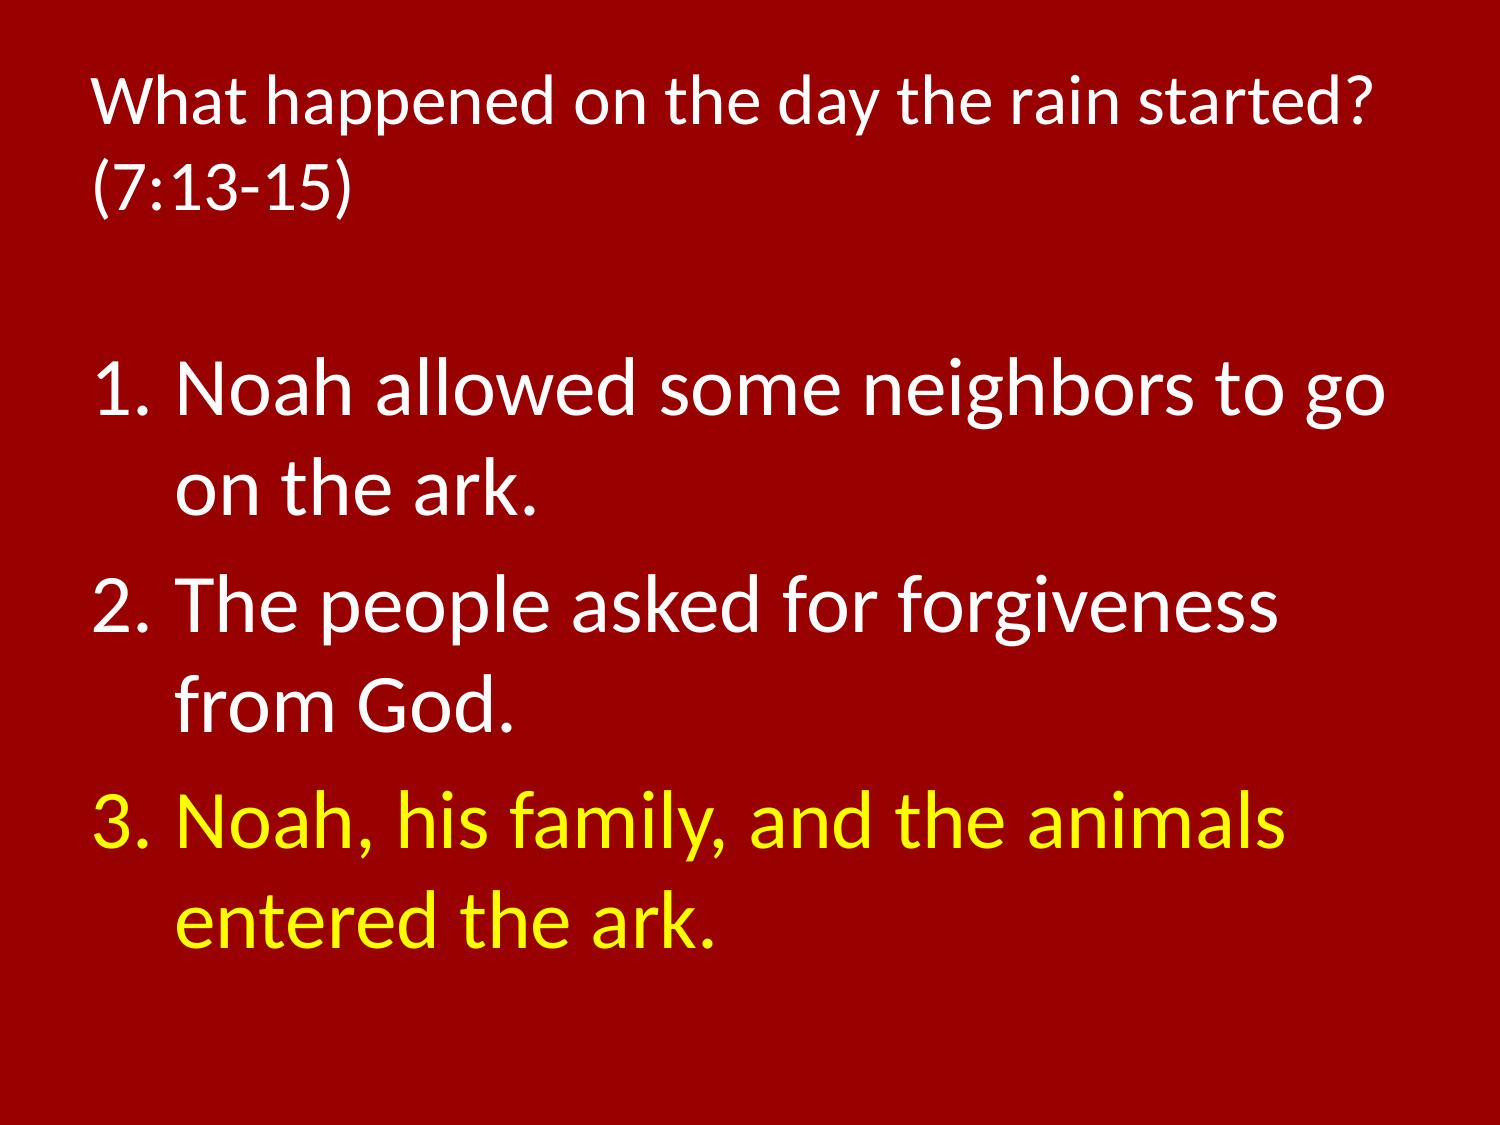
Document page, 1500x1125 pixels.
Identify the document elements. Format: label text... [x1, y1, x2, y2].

title What happened on the day the rain started? (7:13-15) [75, 45, 1425, 233]
list Noah allowed some neighbors to go on the ark. The people asked for forgiveness from God. Noah, his family, and the animals entered the ark. [75, 324, 1425, 1005]
